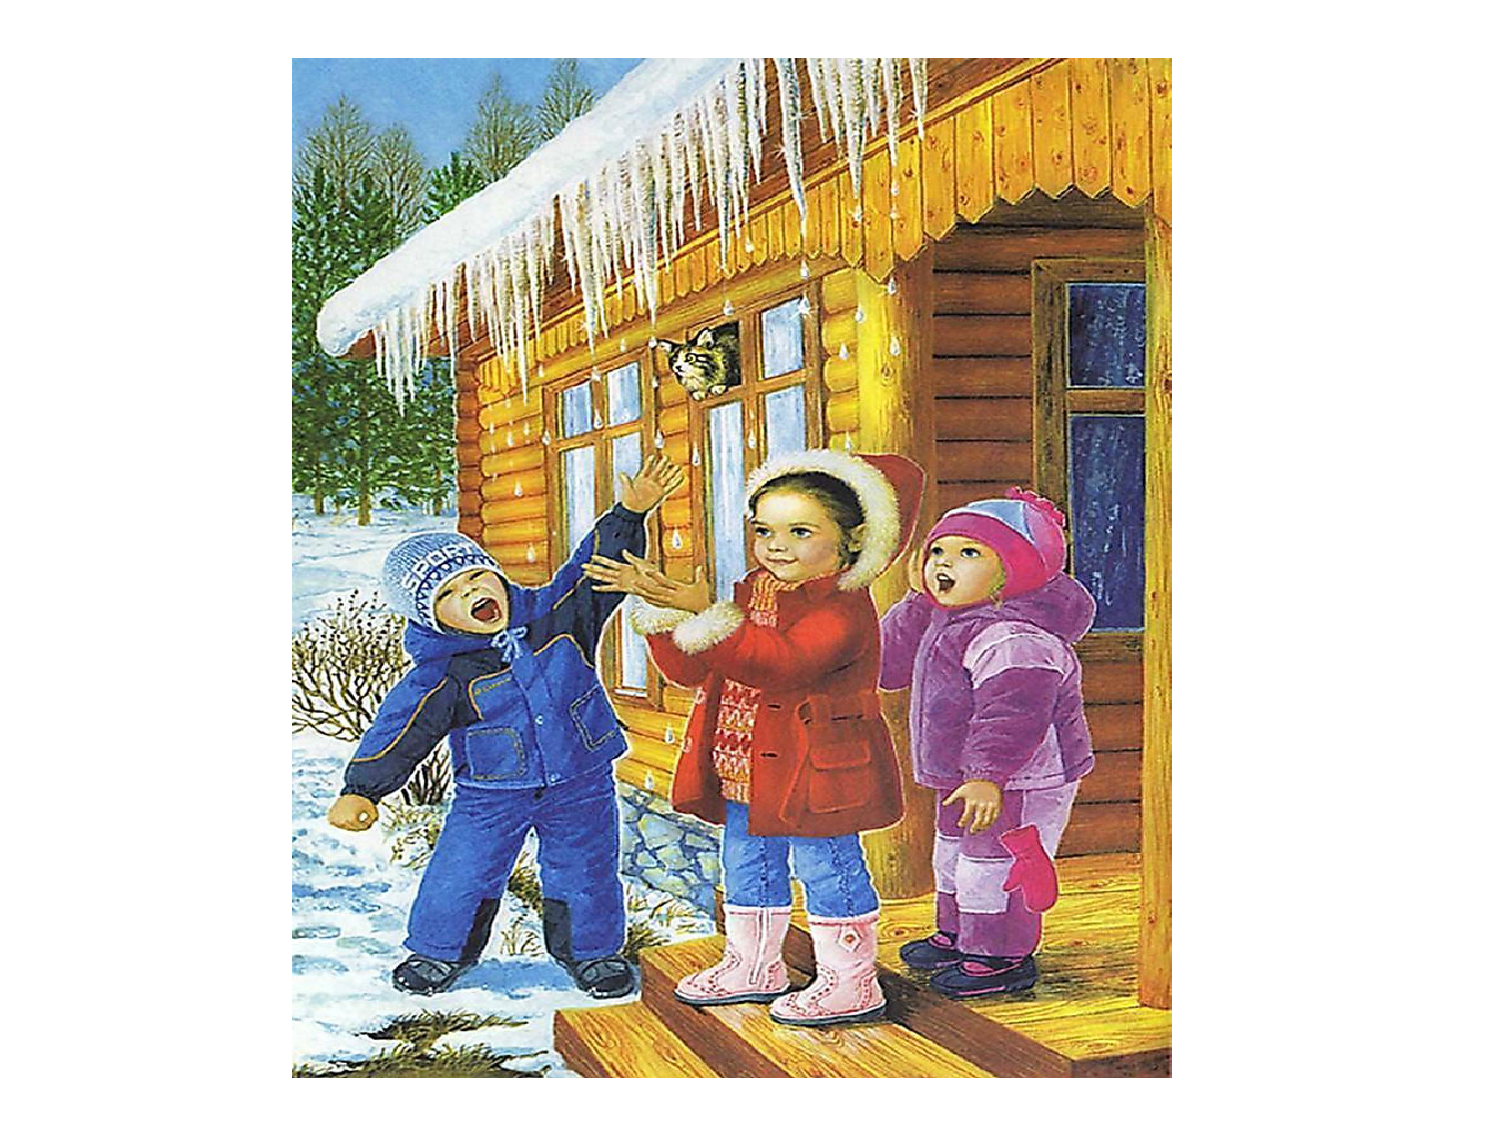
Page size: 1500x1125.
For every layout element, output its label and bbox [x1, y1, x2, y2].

picture [292, 58, 1173, 1079]
